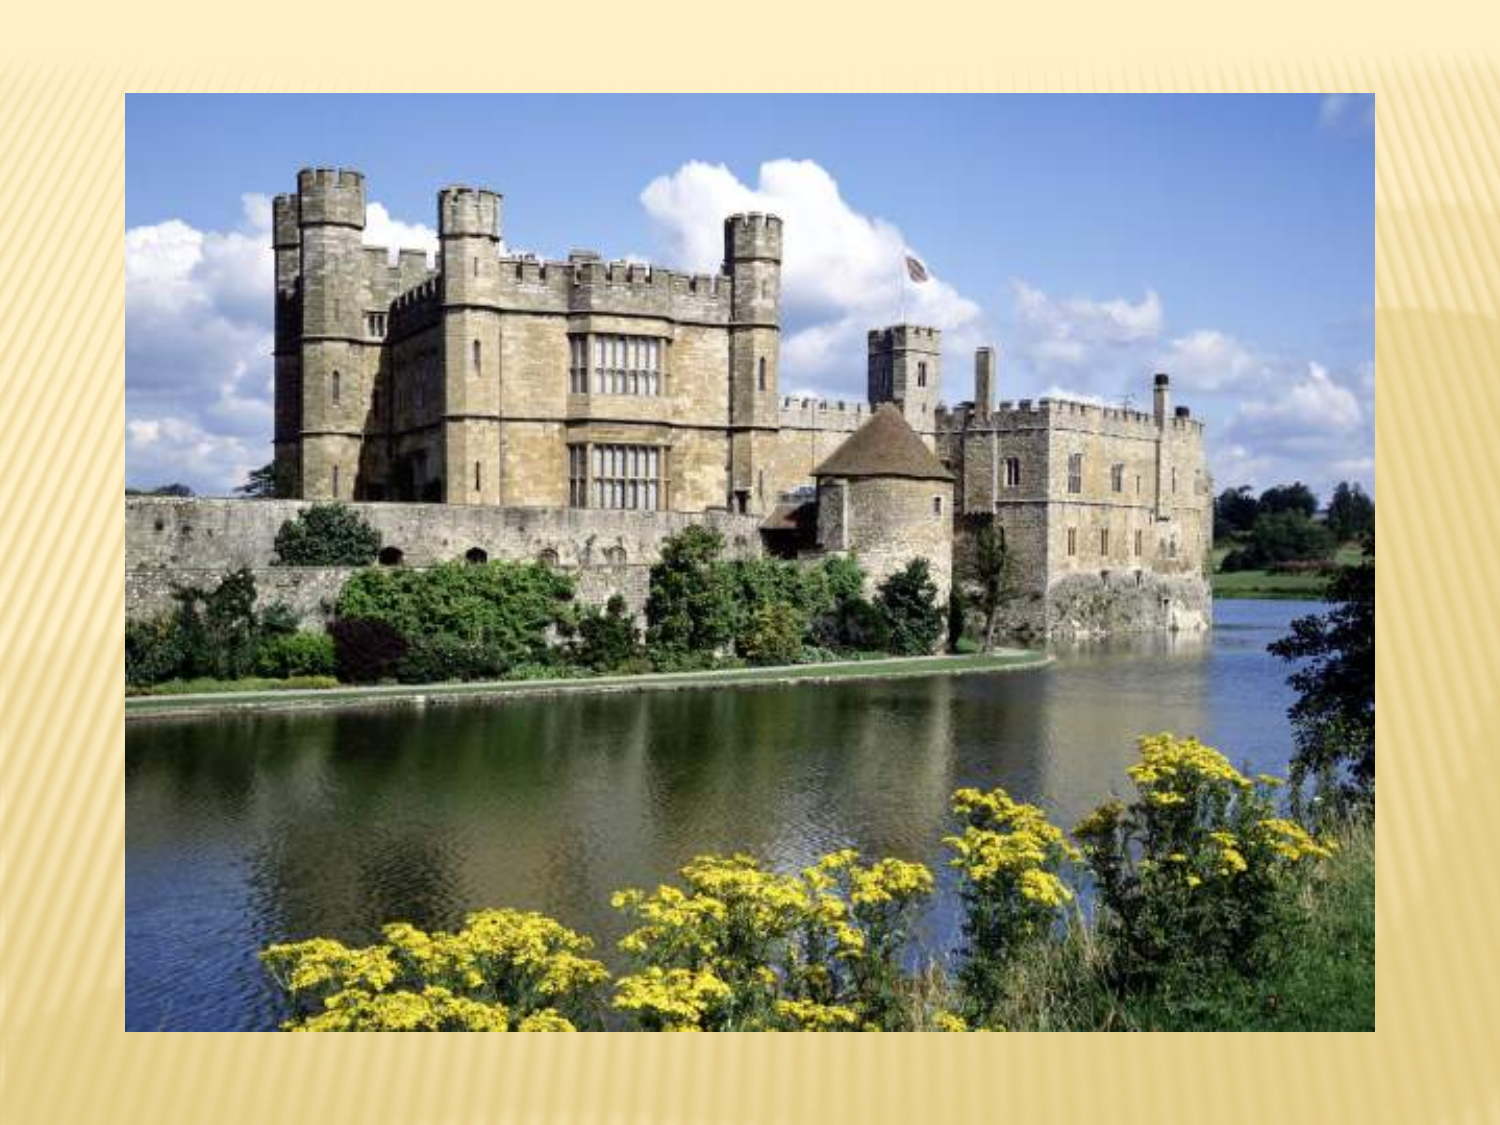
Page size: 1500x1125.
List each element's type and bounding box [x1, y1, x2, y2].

picture [124, 93, 1376, 1032]
